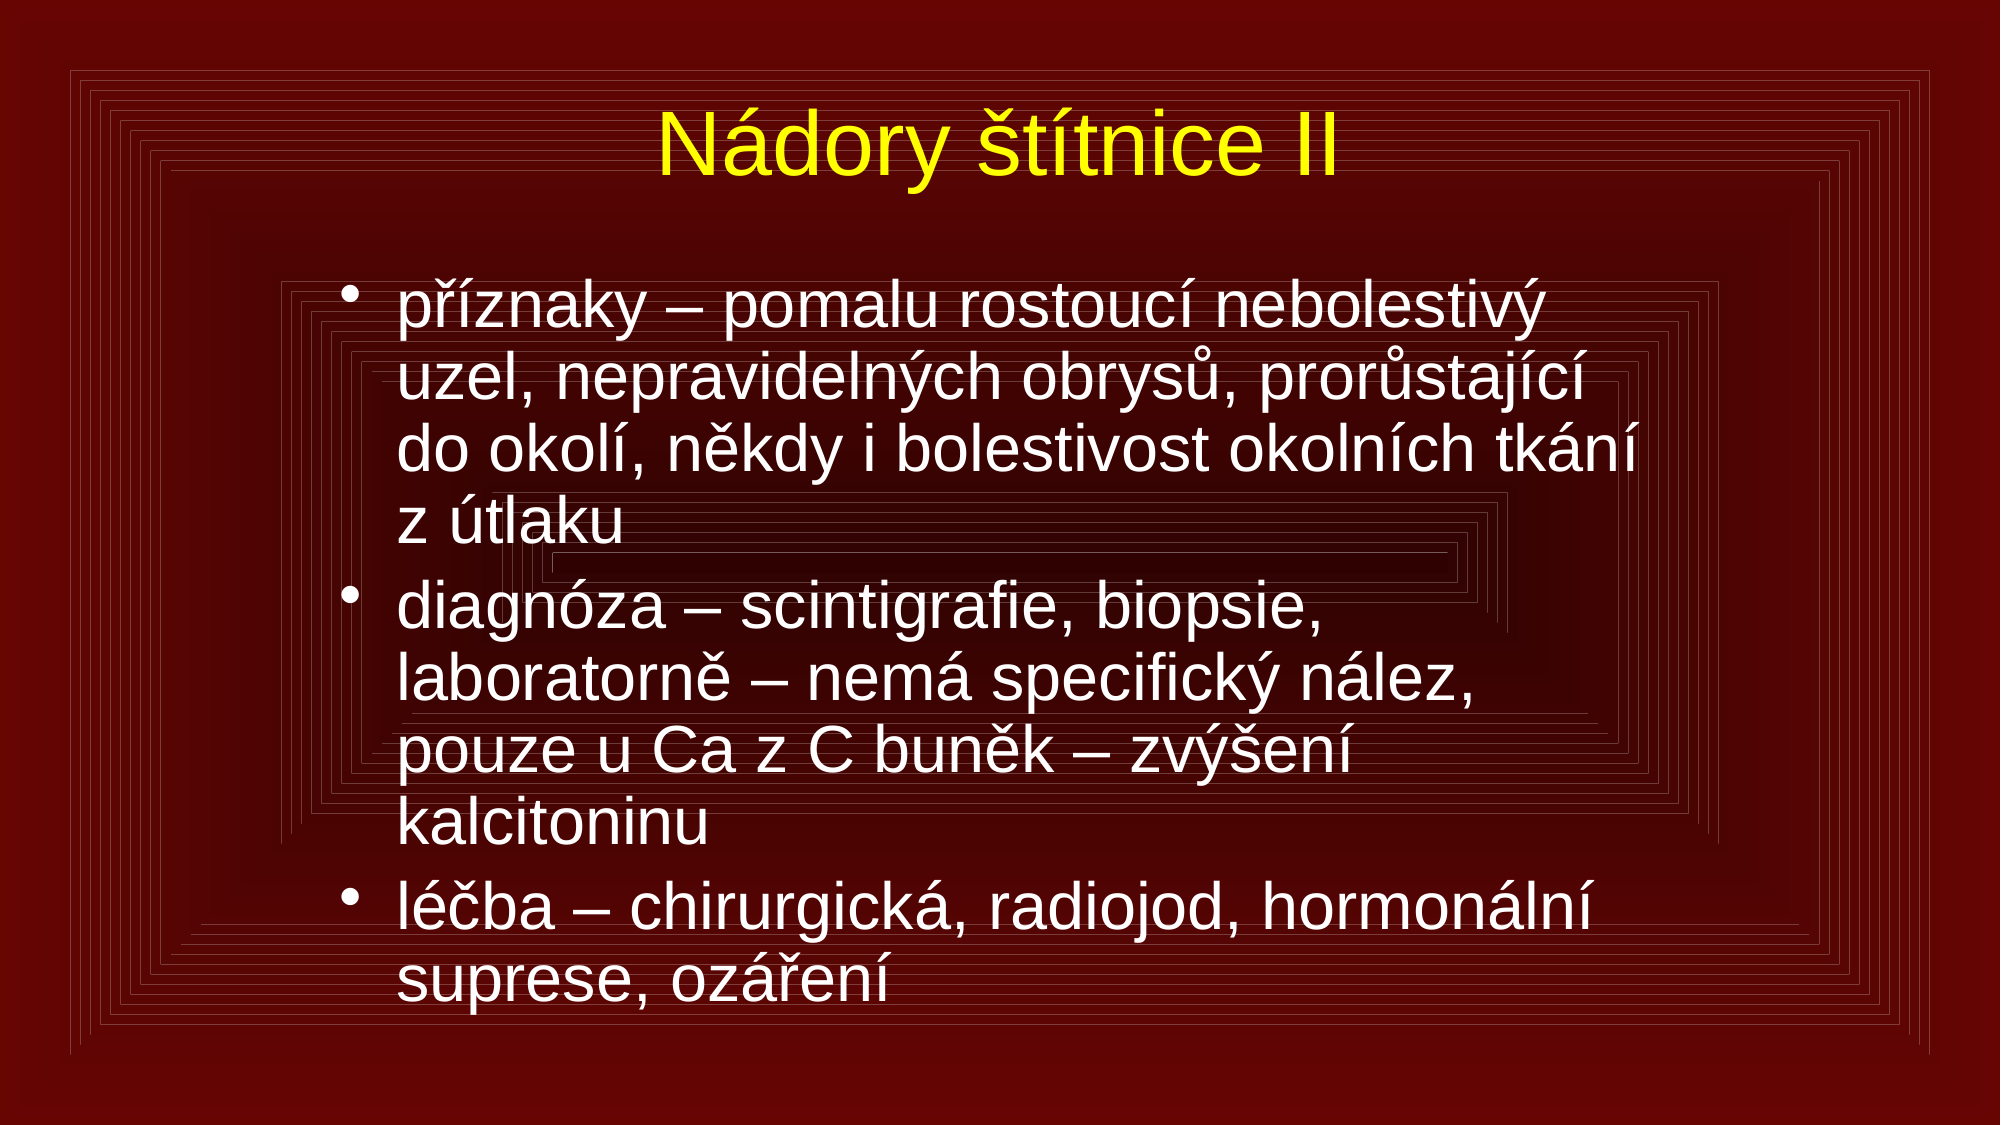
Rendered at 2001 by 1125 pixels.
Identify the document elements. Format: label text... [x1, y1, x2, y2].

list příznaky – pomalu rostoucí nebolestivý uzel, nepravidelných obrysů, prorůstající do okolí, někdy i bolestivost okolních tkání z útlaku diagnóza – scintigrafie, biopsie, laboratorně – nemá specifický nález, pouze u Ca z C buněk – zvýšení kalcitoninu léčba – chirurgická, radiojod, hormonální suprese, ozáření [324, 262, 1675, 1094]
title Nádory štítnice II [99, 45, 1900, 233]
